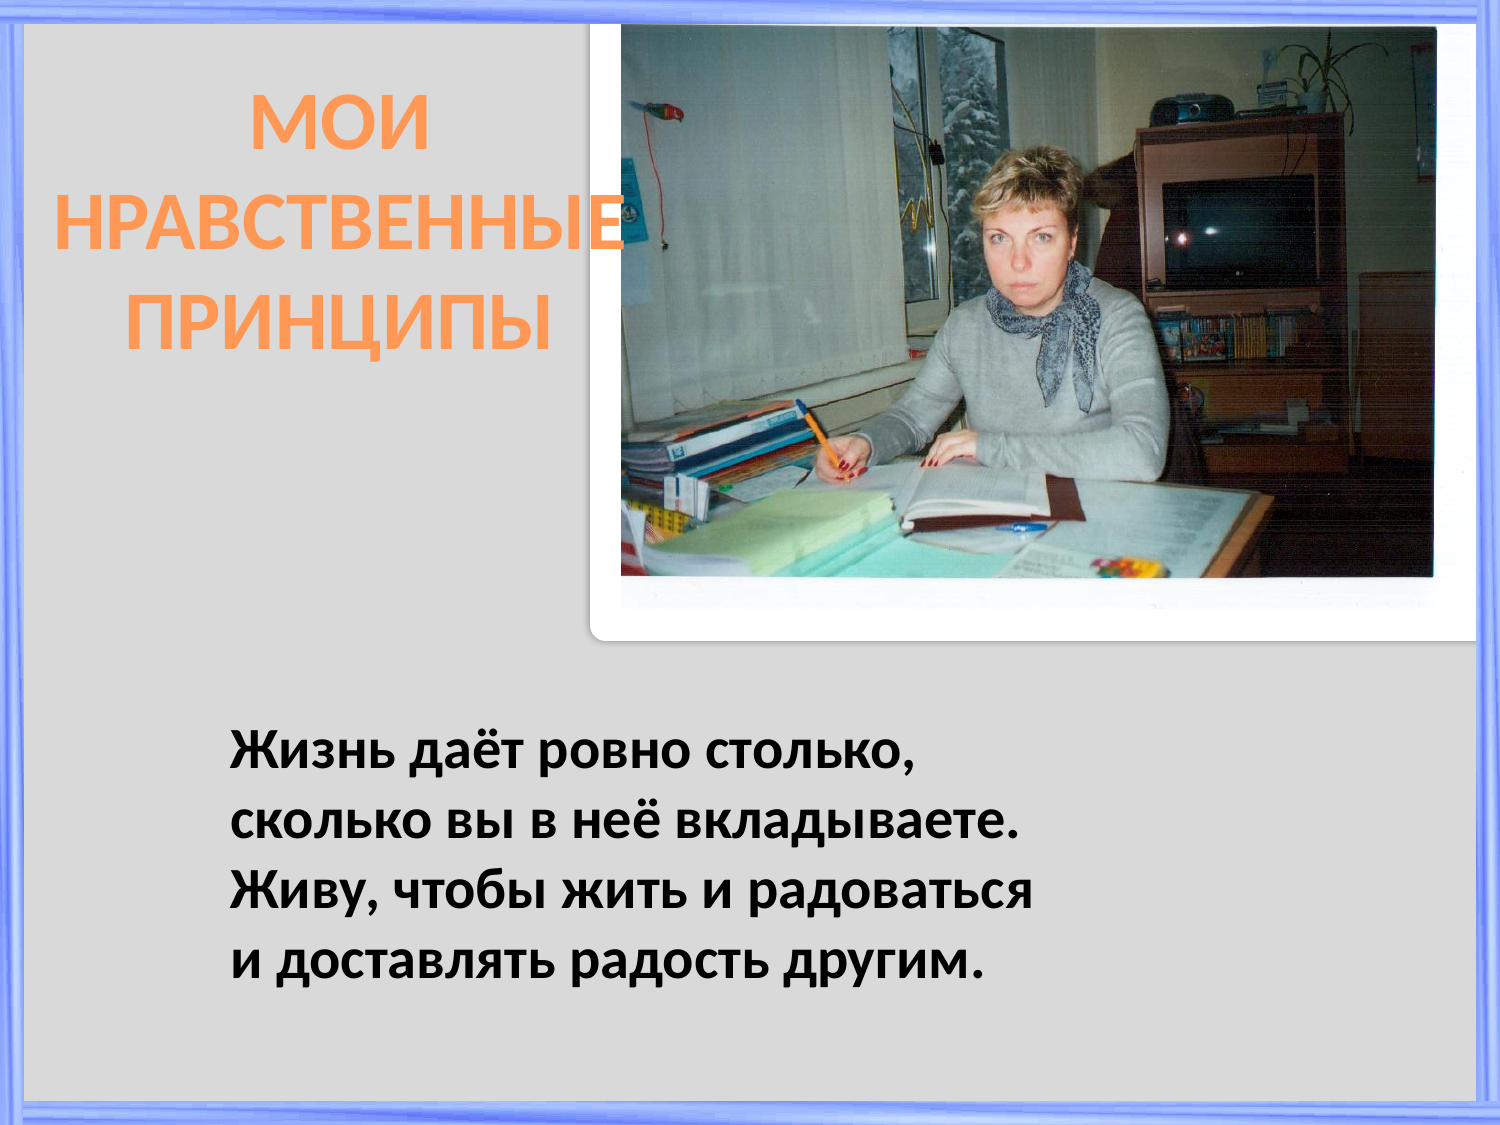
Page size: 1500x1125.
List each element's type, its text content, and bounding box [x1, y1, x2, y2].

text_box МОИ НРАВСТВЕННЫЕ ПРИНЦИПЫ [37, 58, 615, 374]
picture [0, 0, 1500, 1125]
text_box Жизнь даёт ровно столько, сколько вы в неё вкладываете. Живу, чтобы жить и радоваться и доставлять радость другим. [215, 703, 1063, 998]
